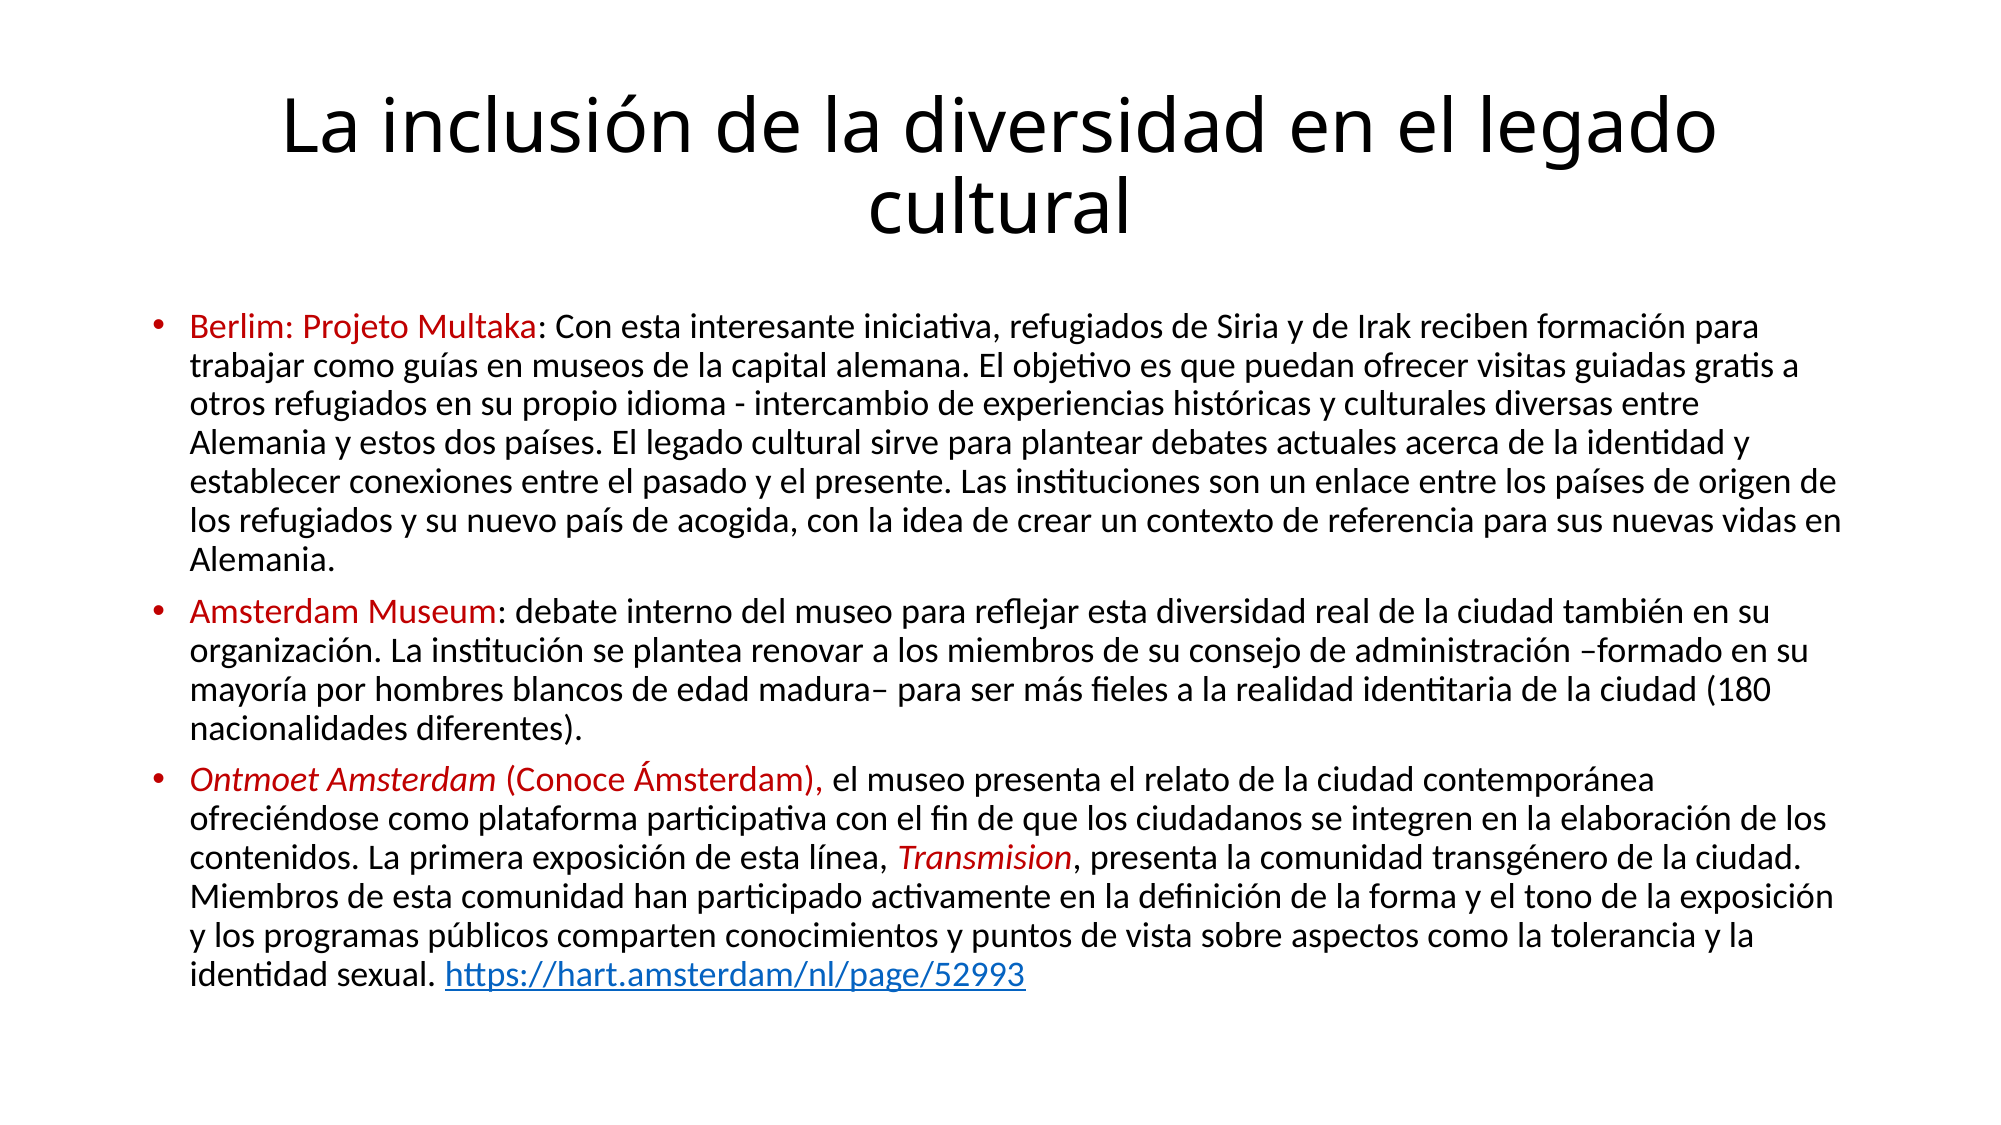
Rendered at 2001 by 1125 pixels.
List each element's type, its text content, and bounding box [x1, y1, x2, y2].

title La inclusión de la diversidad en el legado cultural [137, 59, 1863, 278]
list Berlim: Projeto Multaka: Con esta interesante iniciativa, refugiados de Siria y de Irak reciben formación para trabajar como guías en museos de la capital alemana. El objetivo es que puedan ofrecer visitas guiadas gratis a otros refugiados en su propio idioma - intercambio de experiencias históricas y culturales diversas entre Alemania y estos dos países. El legado cultural sirve para plantear debates actuales acerca de la identidad y establecer conexiones entre el pasado y el presente. Las instituciones son un enlace entre los países de origen de los refugiados y su nuevo país de acogida, con la idea de crear un contexto de referencia para sus nuevas vidas en Alemania. Amsterdam Museum: debate interno del museo para reflejar esta diversidad real de la ciudad también en su organización. La institución se plantea renovar a los miembros de su consejo de administración –formado en su mayoría por hombres blancos de edad madura– para ser más fieles a la realidad identitaria de la ciudad (180 nacionalidades diferentes). Ontmoet Amsterdam (Conoce Ámsterdam), el museo presenta el relato de la ciudad contemporánea ofreciéndose como plataforma participativa con el fin de que los ciudadanos se integren en la elaboración de los contenidos. La primera exposición de esta línea, Transmision, presenta la comunidad transgénero de la ciudad. Miembros de esta comunidad han participado activamente en la definición de la forma y el tono de la exposición y los programas públicos comparten conocimientos y puntos de vista sobre aspectos como la tolerancia y la identidad sexual. https://hart.amsterdam/nl/page/52993 [137, 299, 1863, 1014]
